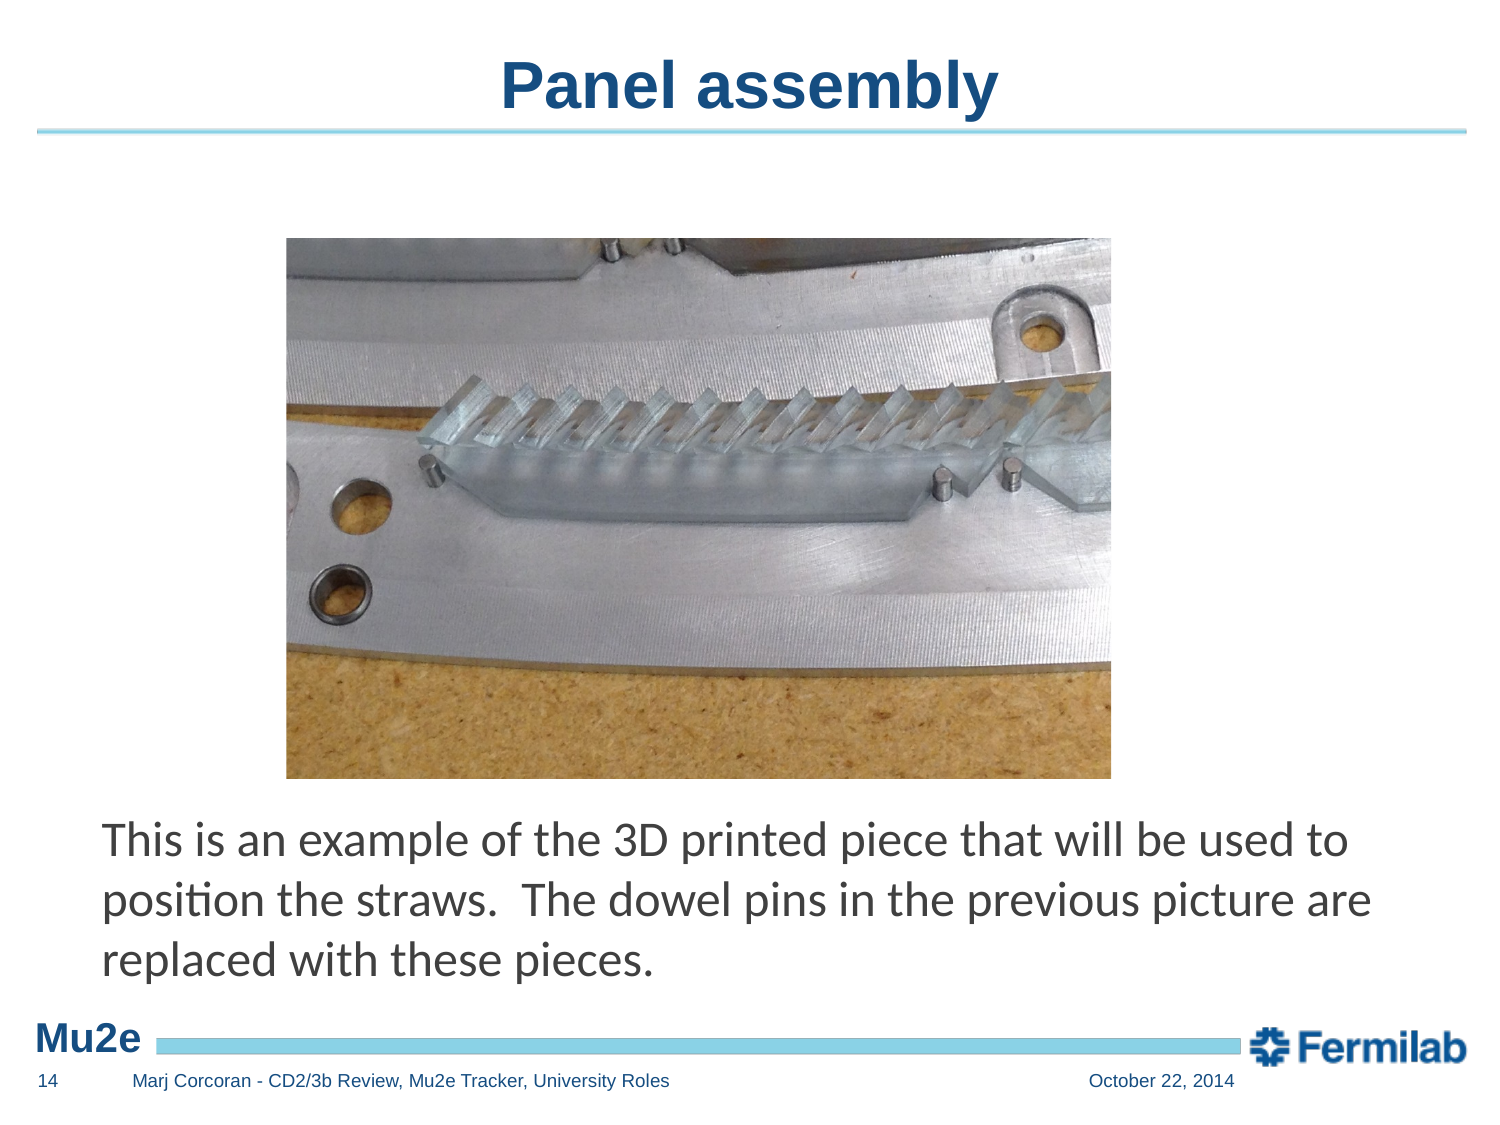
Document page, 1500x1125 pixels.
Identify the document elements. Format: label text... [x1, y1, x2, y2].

footer Marj Corcoran - CD2/3b Review, Mu2e Tracker, University Roles [132, 1068, 1014, 1109]
title Panel assembly [37, 17, 1463, 123]
slide_number 14 [37, 1068, 111, 1109]
picture [285, 238, 1112, 779]
text_box This is an example of the 3D printed piece that will be used to position the straws. The dowel pins in the previous picture are replaced with these pieces. [86, 799, 1422, 994]
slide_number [1058, 1068, 1235, 1109]
